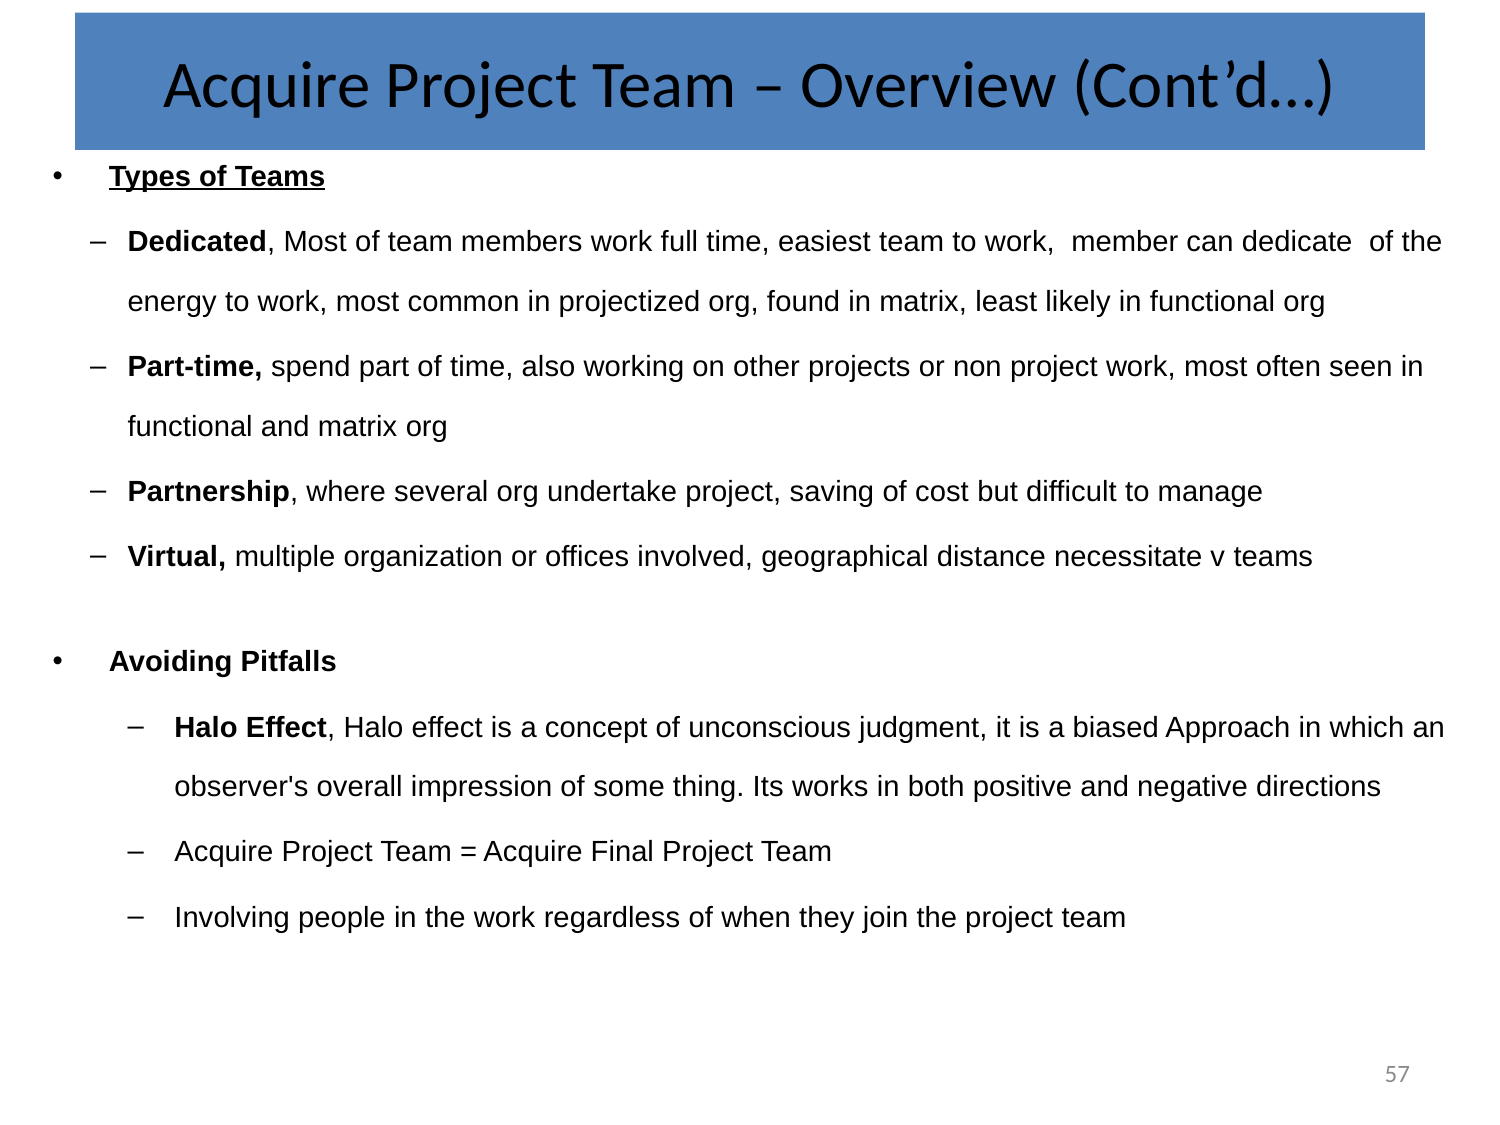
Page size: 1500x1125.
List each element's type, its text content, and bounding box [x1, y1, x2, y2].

slide_number 57 [1074, 1042, 1425, 1103]
title Acquire Project Team – Overview (Cont’d…) [75, 12, 1425, 149]
list Types of Teams Dedicated, Most of team members work full time, easiest team to work, member can dedicate of the energy to work, most common in projectized org, found in matrix, least likely in functional org Part-time, spend part of time, also working on other projects or non project work, most often seen in functional and matrix org Partnership, where several org undertake project, saving of cost but difficult to manage Virtual, multiple organization or offices involved, geographical distance necessitate v teams Avoiding Pitfalls Halo Effect, Halo effect is a concept of unconscious judgment, it is a biased Approach in which an observer's overall impression of some thing. Its works in both positive and negative directions Acquire Project Team = Acquire Final Project Team Involving people in the work regardless of when they join the project team [37, 149, 1488, 1103]
